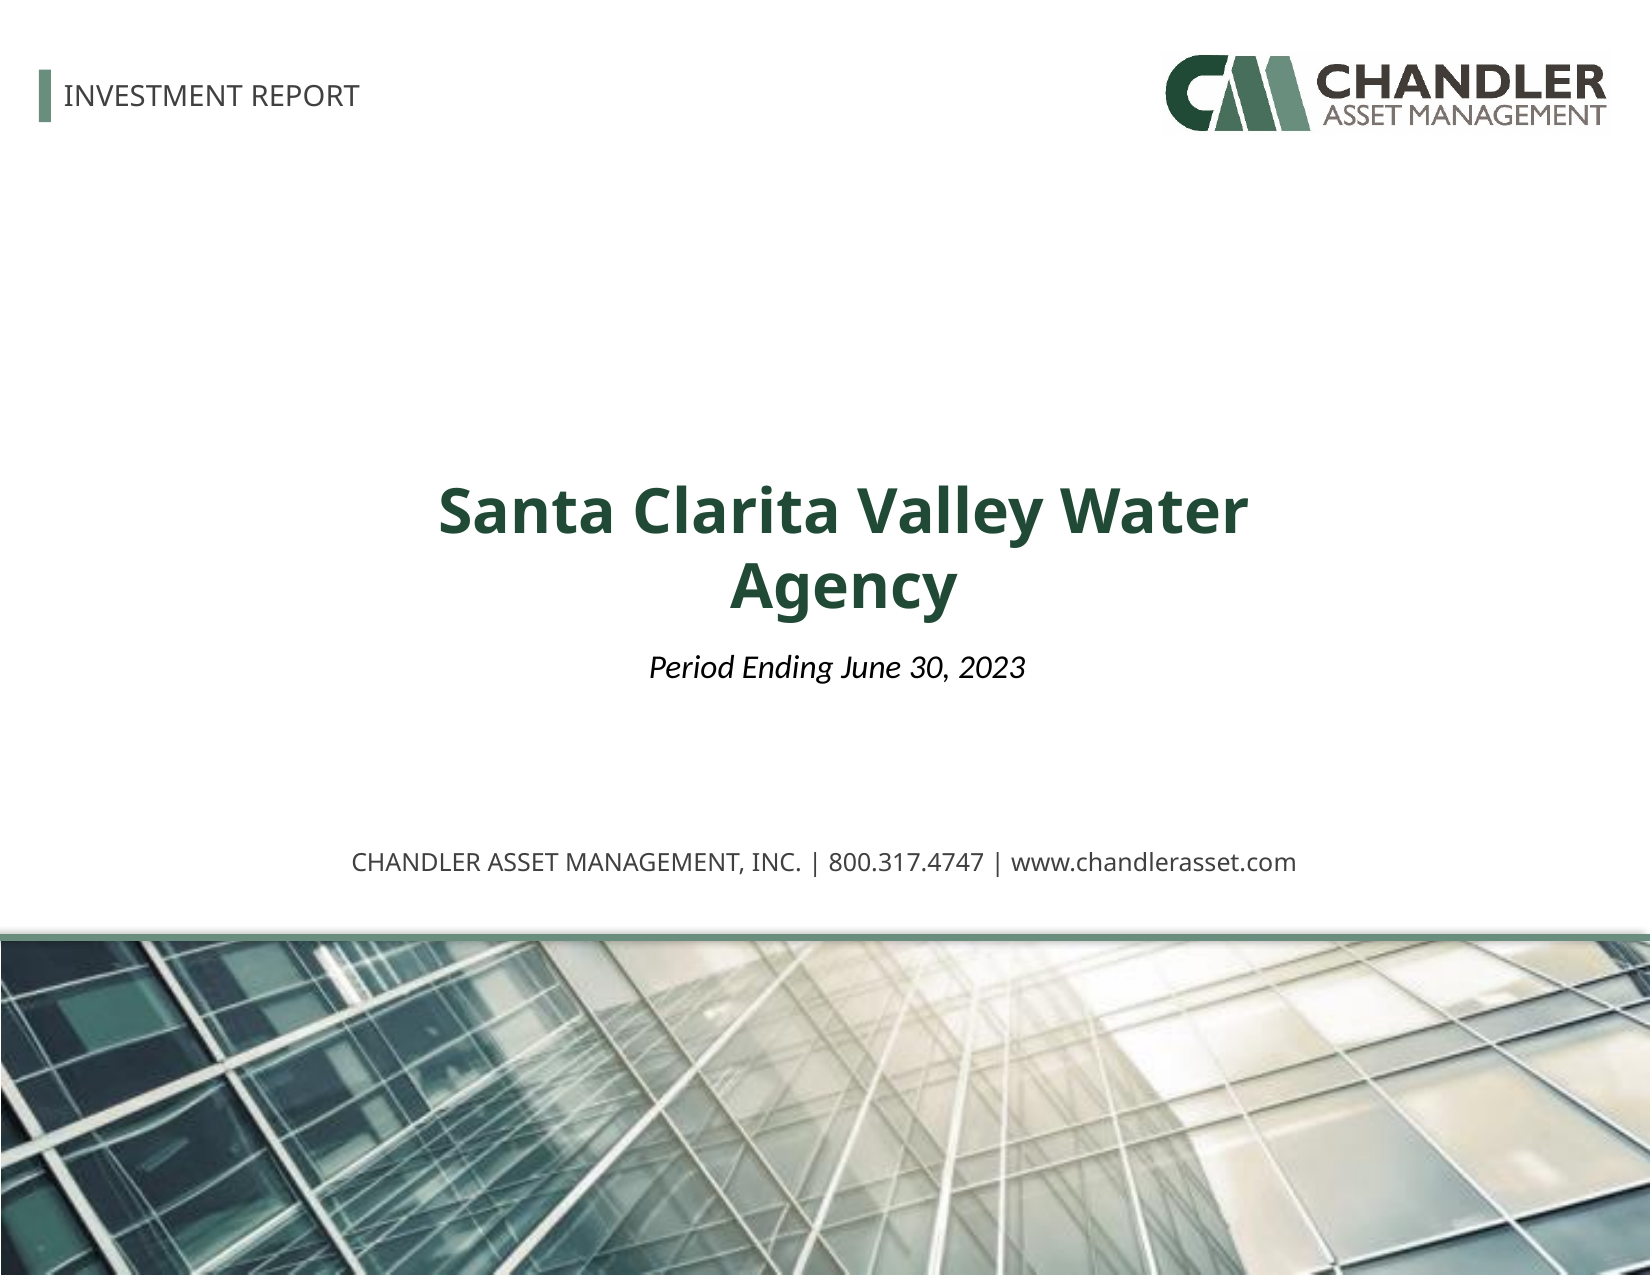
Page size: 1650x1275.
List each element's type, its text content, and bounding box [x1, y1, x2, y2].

text_box [319, 629, 1340, 845]
text_box Period Ending June 30, 2023 [514, 637, 1161, 693]
text_box Santa Clarita Valley Water Agency [319, 463, 1370, 629]
